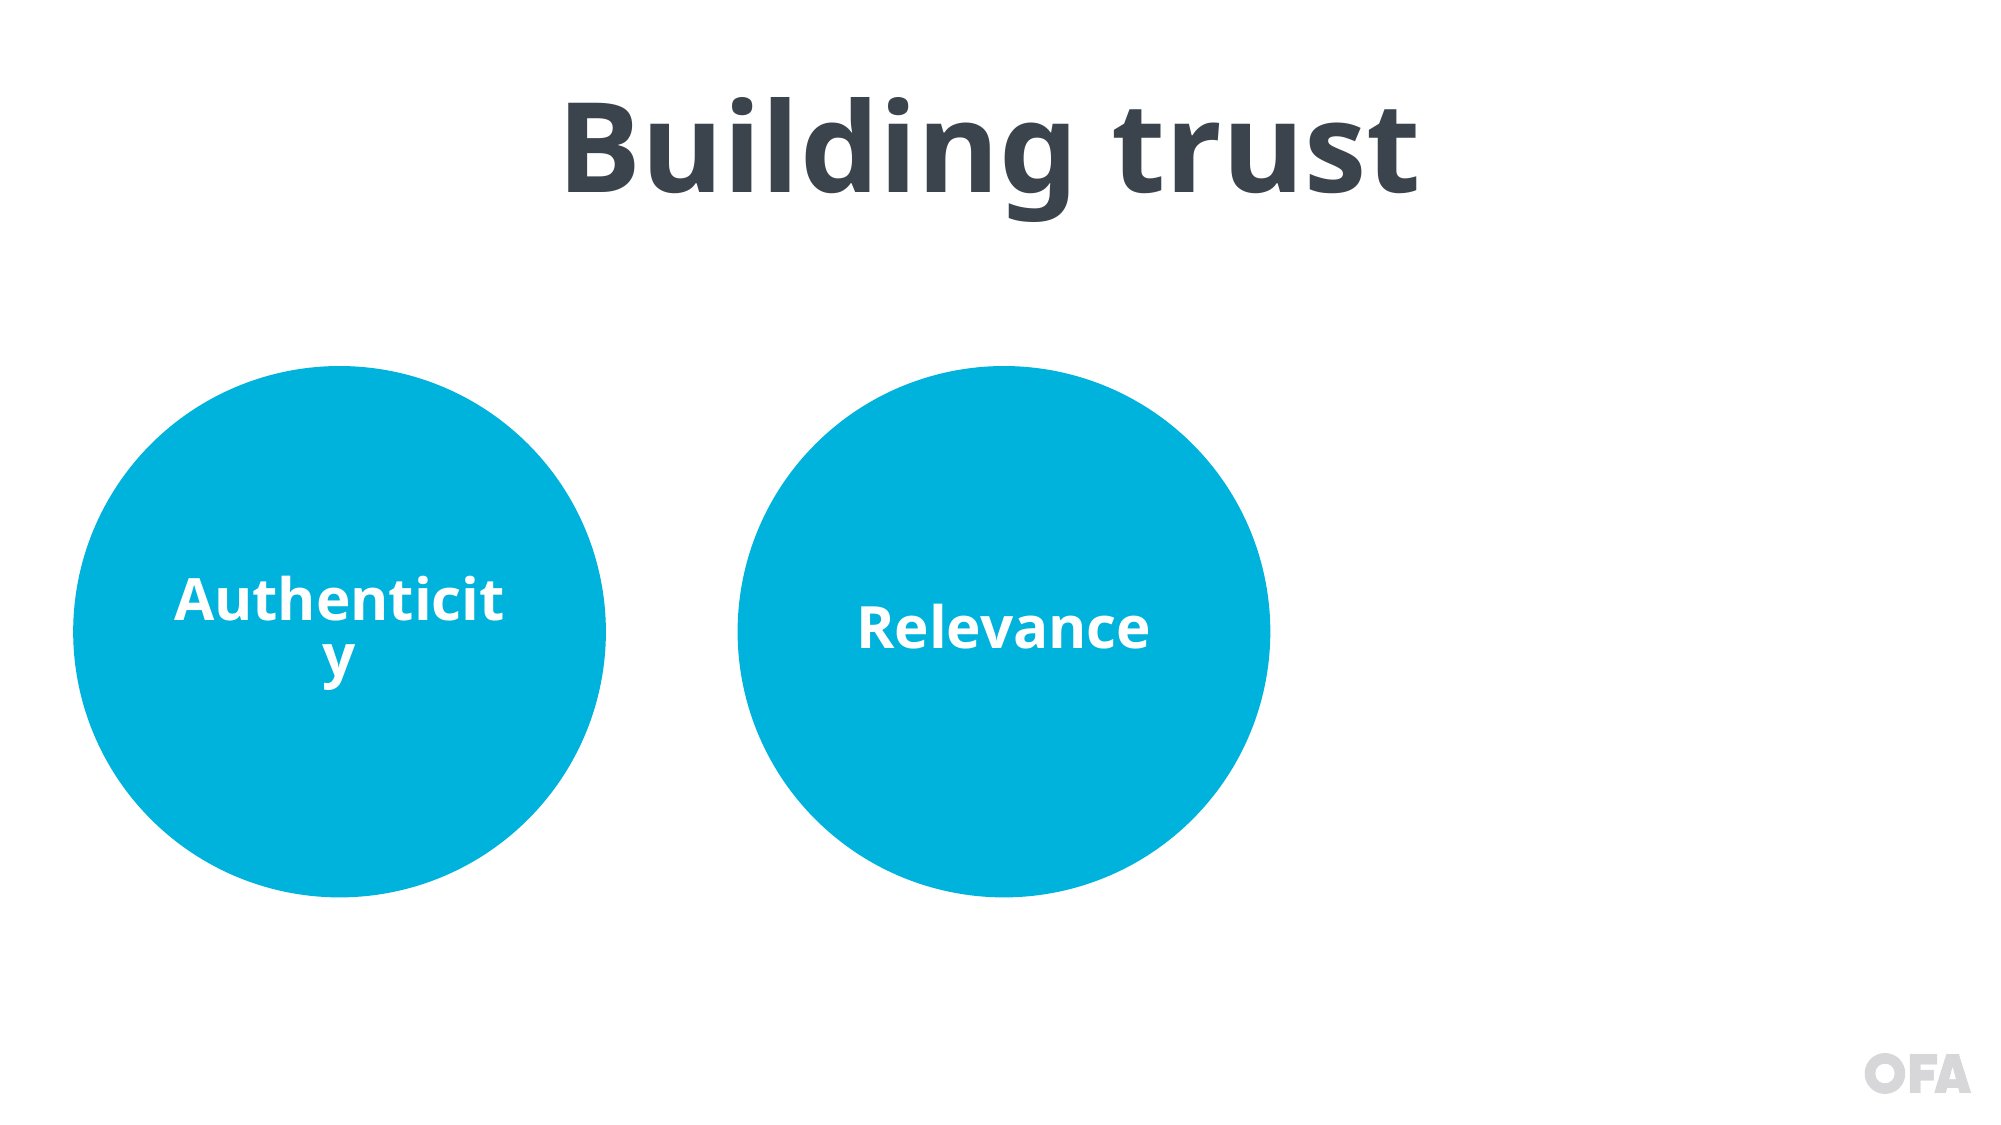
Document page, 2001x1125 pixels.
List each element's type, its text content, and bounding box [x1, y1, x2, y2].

text_box Building trust [542, 88, 1450, 224]
text_box Relevance [736, 364, 1272, 899]
picture [1863, 1052, 1972, 1095]
text_box Authenticity [72, 364, 607, 899]
